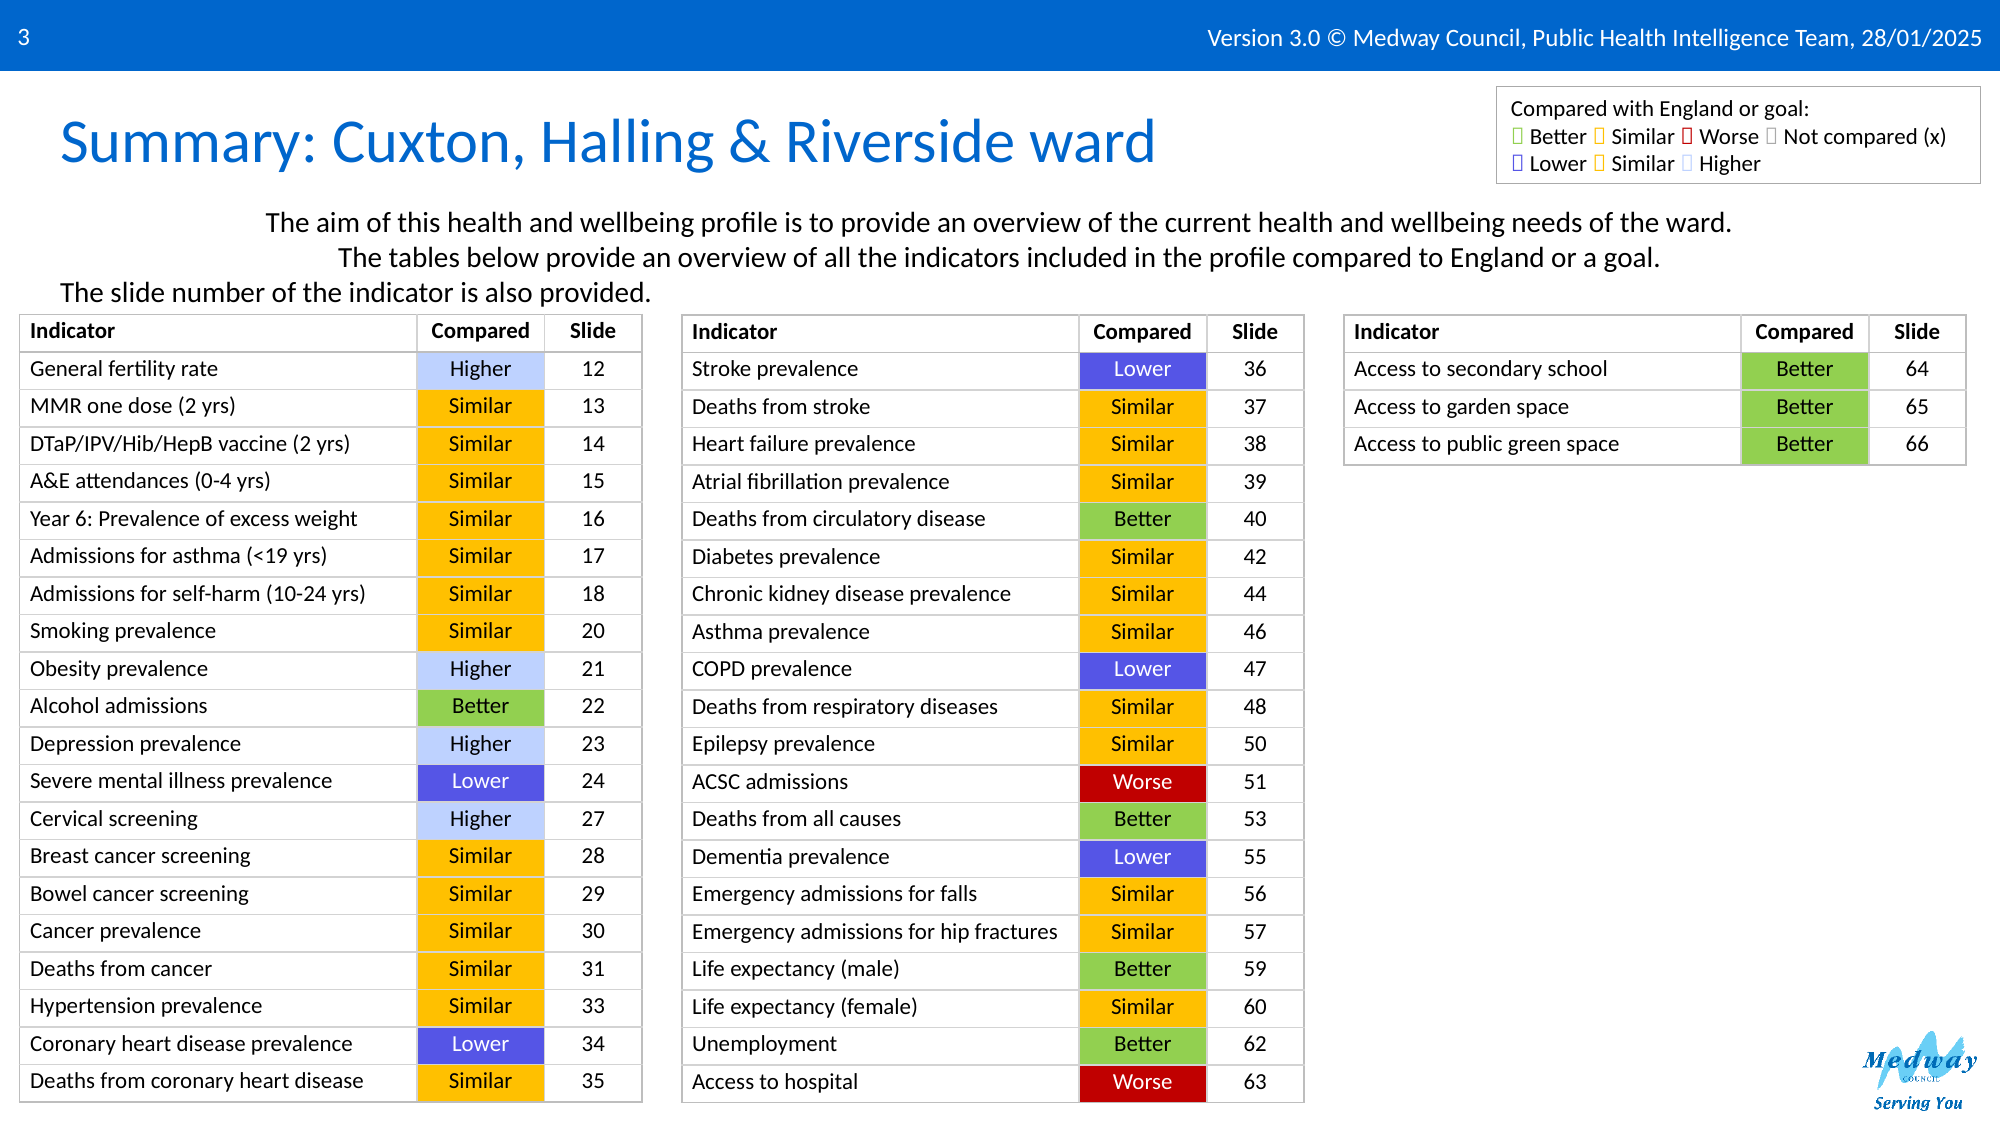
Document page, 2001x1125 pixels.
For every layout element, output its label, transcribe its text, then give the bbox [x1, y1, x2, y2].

table_cell Similar [418, 840, 544, 876]
table_cell Access to garden space [1345, 391, 1740, 427]
table_cell 16 [545, 503, 641, 539]
table_cell 28 [545, 840, 641, 876]
table_cell 59 [1208, 953, 1303, 989]
table_cell Similar [418, 915, 544, 951]
table_cell Higher [418, 353, 544, 389]
table_cell MMR one dose (2 yrs) [20, 390, 416, 426]
table_cell Bowel cancer screening [20, 878, 416, 914]
table_cell 13 [545, 390, 641, 426]
table_cell Obesity prevalence [20, 653, 416, 689]
table_cell Deaths from respiratory diseases [683, 691, 1078, 727]
table_cell Severe mental illness prevalence [20, 765, 416, 801]
table_cell Better [1080, 503, 1206, 539]
table_cell Admissions for asthma (<19 yrs) [20, 540, 416, 576]
table_cell Emergency admissions for falls [683, 878, 1078, 914]
table_cell 23 [545, 728, 641, 764]
table_cell 31 [545, 953, 641, 989]
table_cell 48 [1208, 691, 1303, 727]
table_header Compared [1742, 316, 1868, 352]
table_cell Similar [418, 578, 544, 614]
table_cell Higher [418, 653, 544, 689]
table_cell Similar [418, 428, 544, 464]
table_cell Heart failure prevalence [683, 428, 1078, 464]
table_cell A&E attendances (0-4 yrs) [20, 465, 416, 501]
table_cell 55 [1208, 841, 1303, 877]
table_cell Similar [1080, 616, 1206, 652]
table_cell Access to public green space [1345, 428, 1740, 464]
table_cell 24 [545, 765, 641, 801]
table_cell Stroke prevalence [683, 353, 1078, 389]
table_cell Similar [1080, 428, 1206, 464]
footer The aim of this health and wellbeing profile is to provide an overview of the current health and wellbeing needs of the ward. The tables below provide an overview of all the indicators included in the profile compared to England or a goal. The slide number of the indicator is also provided. [45, 196, 1955, 315]
table_cell 38 [1208, 428, 1303, 464]
table_cell 12 [545, 353, 641, 389]
table_cell Cervical screening [20, 803, 416, 839]
table_header Indicator [683, 316, 1078, 352]
table_cell 47 [1208, 653, 1303, 689]
table_cell Similar [418, 540, 544, 576]
table_cell Similar [1080, 466, 1206, 502]
table_cell 22 [545, 690, 641, 726]
table_header Compared [418, 315, 544, 351]
picture [1862, 1031, 1977, 1111]
table_cell 51 [1208, 766, 1303, 802]
table_cell Coronary heart disease prevalence [20, 1028, 416, 1064]
table_cell 37 [1208, 391, 1303, 427]
table_header Indicator [20, 315, 416, 351]
table_header Slide [1208, 316, 1303, 352]
table_cell Life expectancy (male) [683, 953, 1078, 989]
table_cell Deaths from cancer [20, 953, 416, 989]
table_cell 56 [1208, 878, 1303, 914]
table_cell 60 [1208, 991, 1303, 1027]
table_cell Year 6: Prevalence of excess weight [20, 503, 416, 539]
table_cell 20 [545, 615, 641, 651]
table_cell Similar [1080, 391, 1206, 427]
table_cell Similar [1080, 991, 1206, 1027]
table_cell Higher [418, 803, 544, 839]
table_cell Lower [1080, 353, 1206, 389]
table_cell 14 [545, 428, 641, 464]
table_cell Atrial fibrillation prevalence [683, 466, 1078, 502]
table_cell 39 [1208, 466, 1303, 502]
table_cell Similar [1080, 916, 1206, 952]
table_cell Epilepsy prevalence [683, 728, 1078, 764]
table_cell Lower [418, 1028, 544, 1064]
table_cell Higher [418, 728, 544, 764]
table_cell Similar [1080, 578, 1206, 614]
table_cell Similar [418, 990, 544, 1026]
table_cell 29 [545, 878, 641, 914]
table_cell Lower [1080, 653, 1206, 689]
table_cell Depression prevalence [20, 728, 416, 764]
table_cell DTaP/IPV/Hib/HepB vaccine (2 yrs) [20, 428, 416, 464]
table_cell Similar [1080, 878, 1206, 914]
title Summary: Cuxton, Halling & Riverside ward [45, 83, 1485, 191]
table_cell Similar [418, 465, 544, 501]
table_cell Similar [418, 878, 544, 914]
table_cell Deaths from coronary heart disease [20, 1065, 416, 1101]
table_cell Better [1742, 428, 1868, 464]
table_cell Similar [1080, 541, 1206, 577]
table_cell Unemployment [683, 1028, 1078, 1064]
table_cell Better [1080, 953, 1206, 989]
table_cell Dementia prevalence [683, 841, 1078, 877]
table_cell 57 [1208, 916, 1303, 952]
table_cell Admissions for self-harm (10-24 yrs) [20, 578, 416, 614]
table_cell ACSC admissions [683, 766, 1078, 802]
table_cell Lower [418, 765, 544, 801]
table_cell Chronic kidney disease prevalence [683, 578, 1078, 614]
table_cell Worse [1080, 766, 1206, 802]
table_cell 50 [1208, 728, 1303, 764]
table_cell Access to hospital [683, 1066, 1078, 1102]
table_cell Cancer prevalence [20, 915, 416, 951]
table_cell 33 [545, 990, 641, 1026]
table_cell Better [1080, 1028, 1206, 1064]
table_cell Better [1080, 803, 1206, 839]
table_cell Alcohol admissions [20, 690, 416, 726]
table_cell Similar [1080, 728, 1206, 764]
table_cell Asthma prevalence [683, 616, 1078, 652]
table_cell 64 [1870, 353, 1965, 389]
table_cell 62 [1208, 1028, 1303, 1064]
table_cell Deaths from all causes [683, 803, 1078, 839]
table_header Compared [1080, 316, 1206, 352]
table_cell Similar [418, 390, 544, 426]
table_cell 66 [1870, 428, 1965, 464]
table_cell Better [1742, 391, 1868, 427]
table_cell Better [418, 690, 544, 726]
table_header Indicator [1345, 316, 1740, 352]
table_cell Deaths from stroke [683, 391, 1078, 427]
table_cell 42 [1208, 541, 1303, 577]
table_cell 53 [1208, 803, 1303, 839]
table_cell 35 [545, 1065, 641, 1101]
table_cell General fertility rate [20, 353, 416, 389]
table_cell 21 [545, 653, 641, 689]
table_header Slide [545, 315, 641, 351]
table_cell Lower [1080, 841, 1206, 877]
table_cell Smoking prevalence [20, 615, 416, 651]
table_cell Emergency admissions for hip fractures [683, 916, 1078, 952]
table_cell 15 [545, 465, 641, 501]
table_cell Access to secondary school [1345, 353, 1740, 389]
table_cell 30 [545, 915, 641, 951]
table_header Slide [1870, 316, 1965, 352]
table_cell 34 [545, 1028, 641, 1064]
table_cell 36 [1208, 353, 1303, 389]
table_cell 17 [545, 540, 641, 576]
table_cell 18 [545, 578, 641, 614]
table_cell 46 [1208, 616, 1303, 652]
table_cell 40 [1208, 503, 1303, 539]
table_cell COPD prevalence [683, 653, 1078, 689]
table_cell 44 [1208, 578, 1303, 614]
table_cell 65 [1870, 391, 1965, 427]
table_cell Similar [418, 503, 544, 539]
table_cell Diabetes prevalence [683, 541, 1078, 577]
table_cell Life expectancy (female) [683, 991, 1078, 1027]
table_cell Similar [418, 953, 544, 989]
table_cell Similar [418, 1065, 544, 1101]
table_cell Breast cancer screening [20, 840, 416, 876]
list Version 3.0 © Medway Council, Public Health Intelligence Team, 28/01/2025 [881, 2, 2000, 72]
table_cell 27 [545, 803, 641, 839]
table_cell 63 [1208, 1066, 1303, 1102]
table_cell Hypertension prevalence [20, 990, 416, 1026]
table_cell Similar [1080, 691, 1206, 727]
table_cell Deaths from circulatory disease [683, 503, 1078, 539]
slide_number 3 [2, 5, 239, 66]
table_cell Worse [1080, 1066, 1206, 1102]
table_cell Similar [418, 615, 544, 651]
table_cell Better [1742, 353, 1868, 389]
